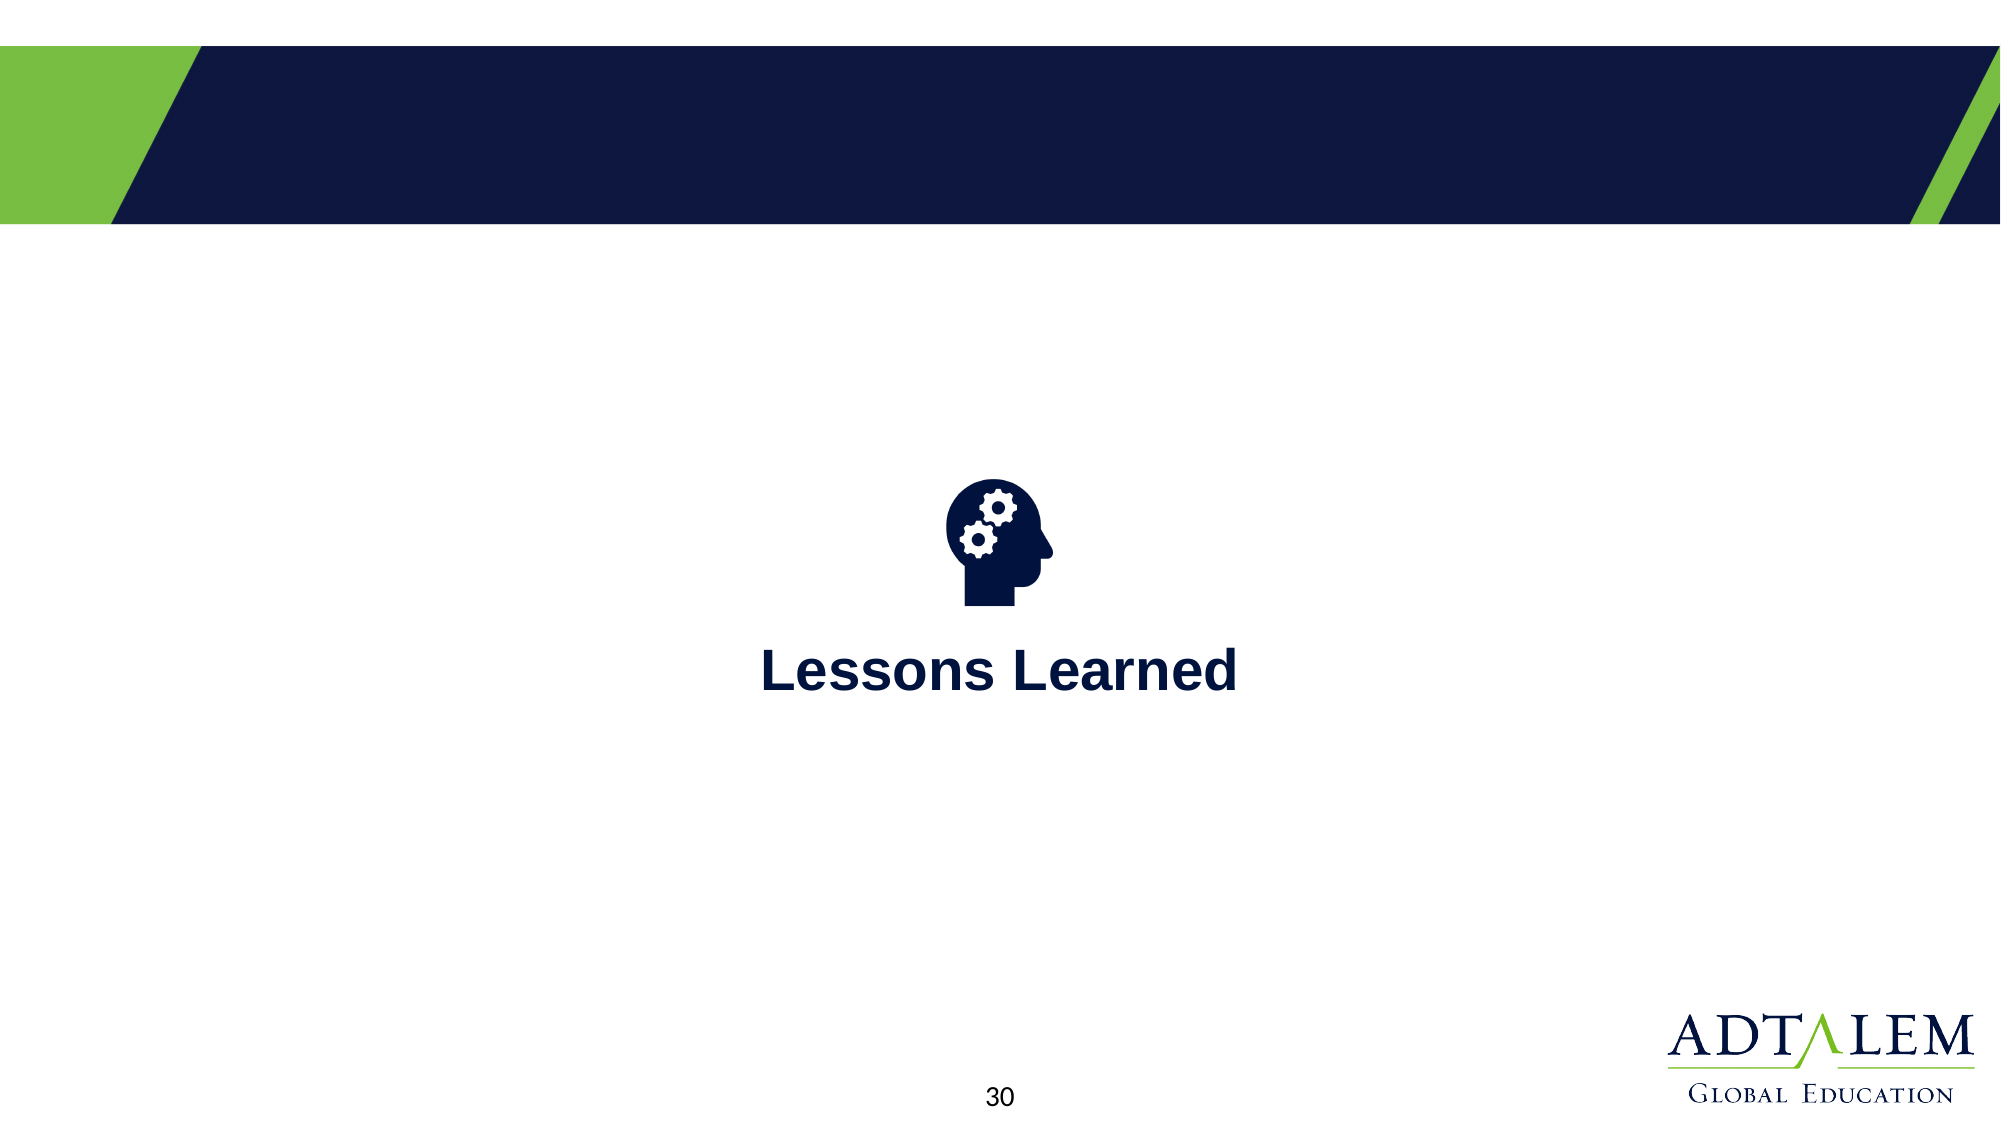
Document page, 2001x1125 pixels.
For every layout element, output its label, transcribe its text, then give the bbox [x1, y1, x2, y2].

title Lessons Learned [0, 621, 2000, 711]
text_box [102, 0, 1897, 242]
picture [0, 0, 2001, 1125]
